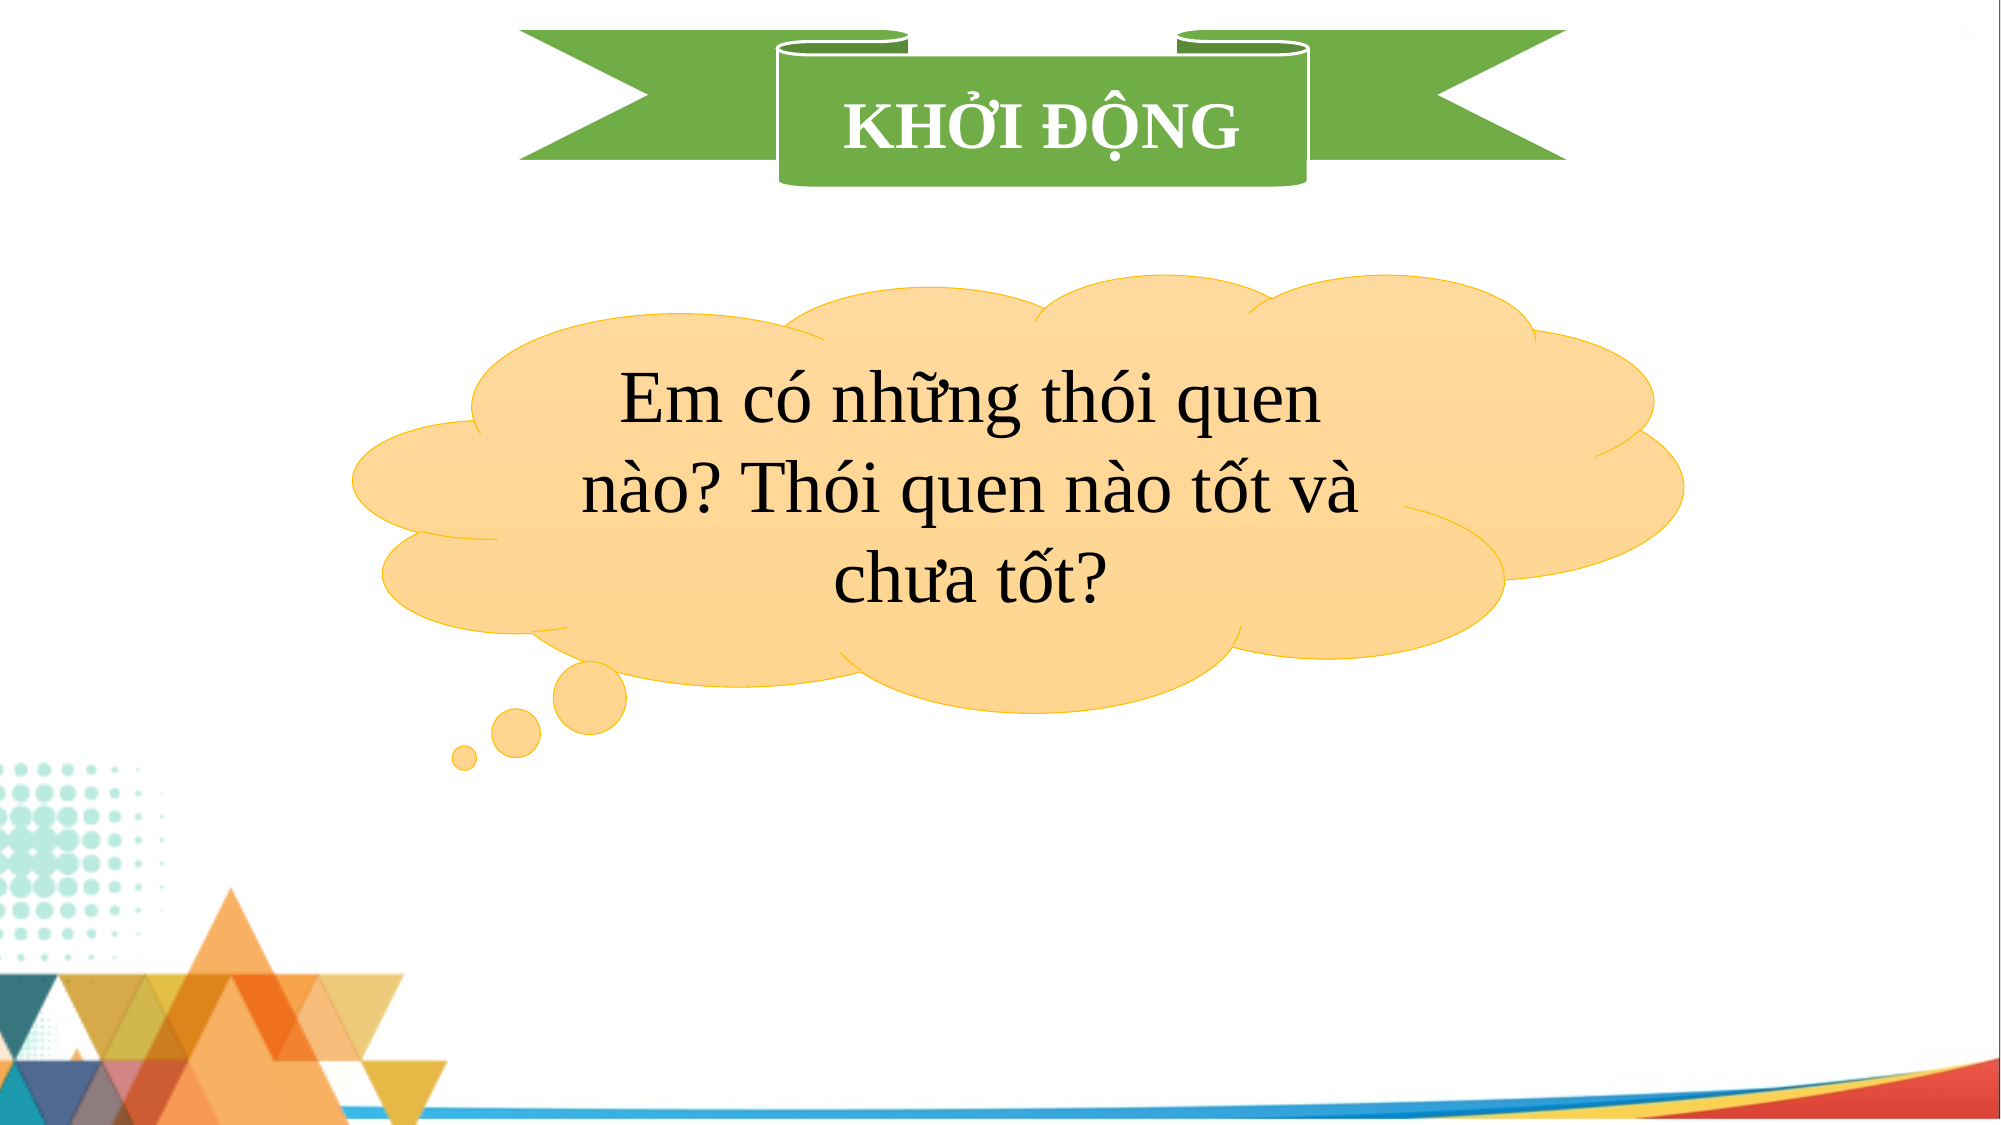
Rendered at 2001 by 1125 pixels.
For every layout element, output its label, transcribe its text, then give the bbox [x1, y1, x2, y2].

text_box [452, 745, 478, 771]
picture [0, 0, 2001, 1125]
text_box KHỞI ĐỘNG [511, 26, 1575, 190]
text_box Em có những thói quen nào? Thói quen nào tốt và chưa tốt? [351, 274, 1685, 736]
text_box Em có những thói quen nào? Thói quen nào tốt và chưa tốt? [491, 708, 541, 759]
